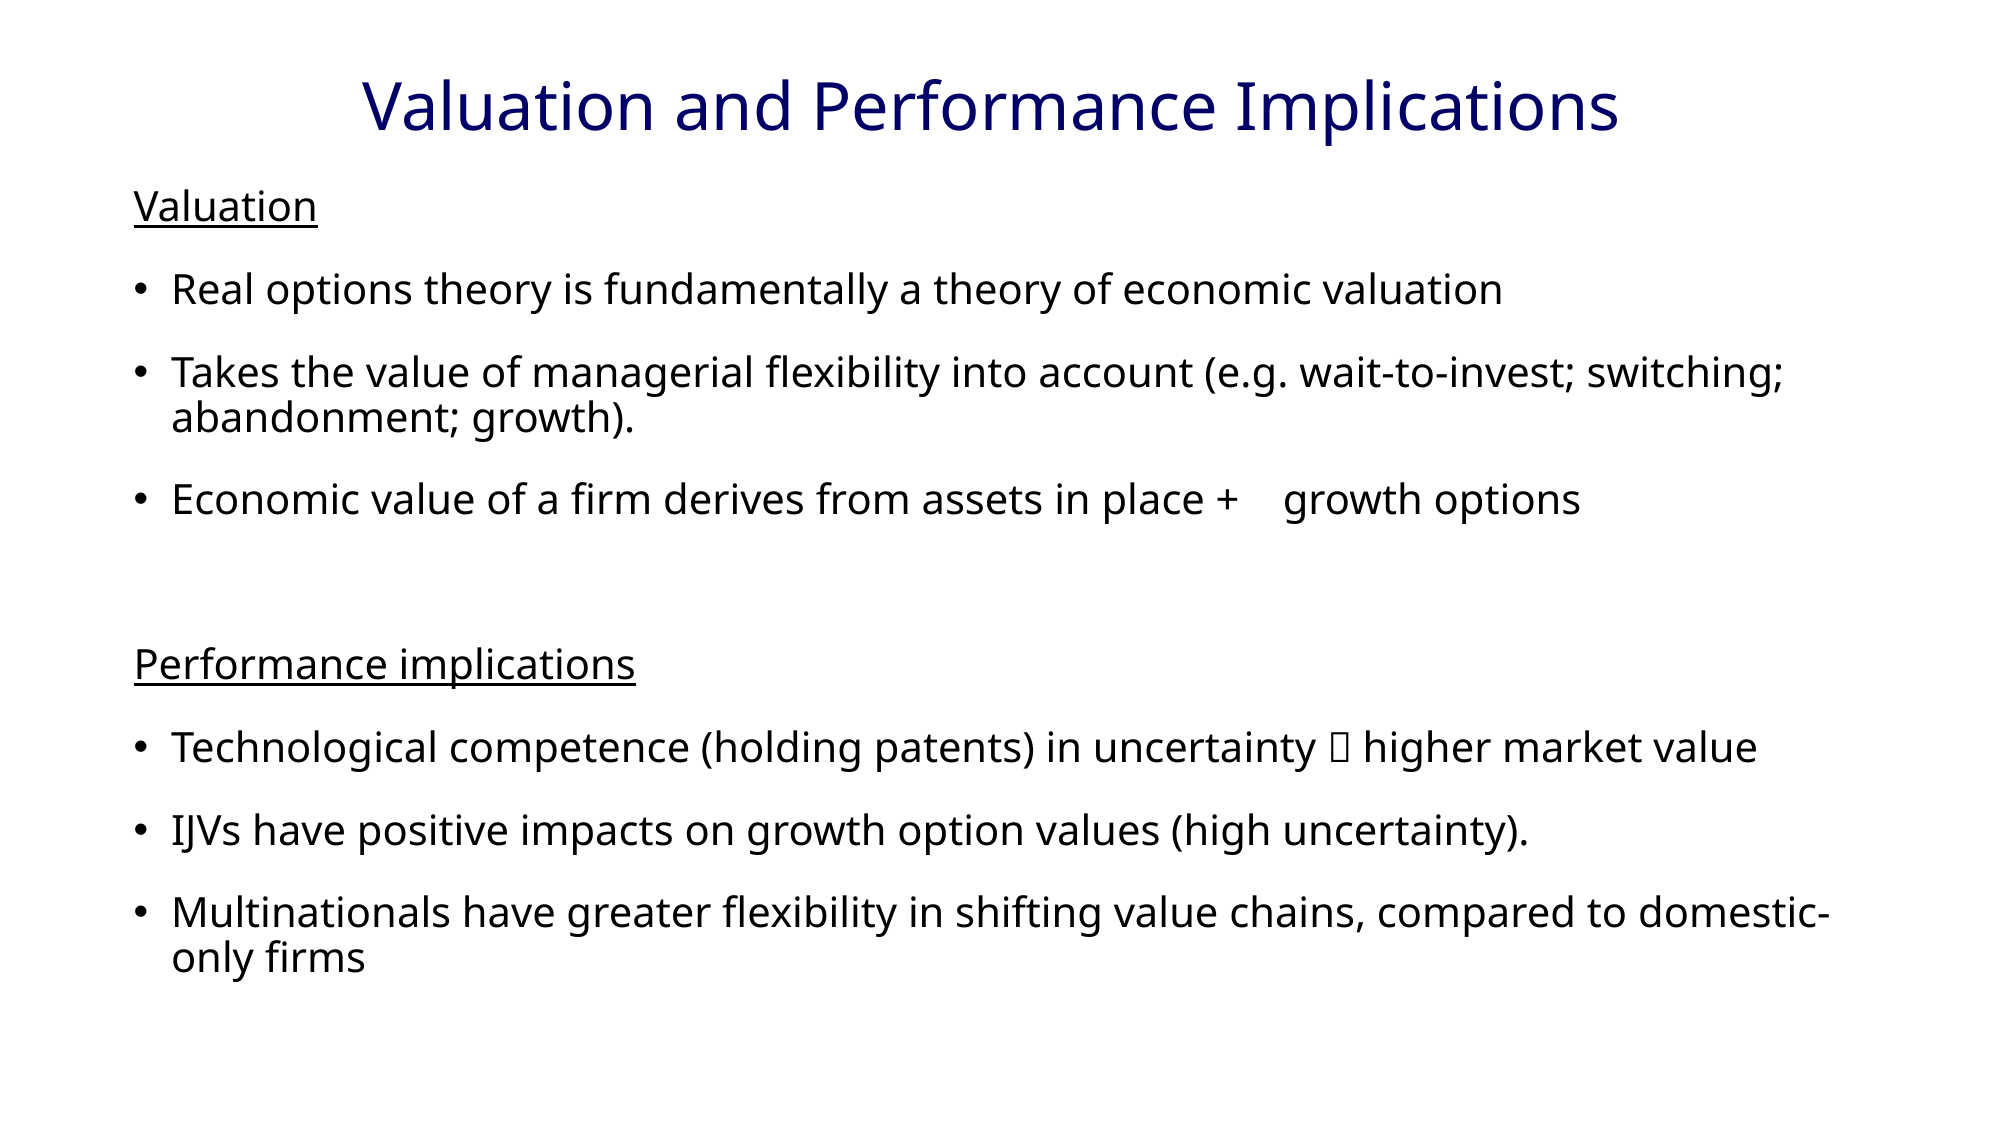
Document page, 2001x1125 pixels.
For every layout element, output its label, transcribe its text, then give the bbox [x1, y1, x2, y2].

list Valuation Real options theory is fundamentally a theory of economic valuation Takes the value of managerial flexibility into account (e.g. wait-to-invest; switching; abandonment; growth). Economic value of a firm derives from assets in place + growth options Performance implications Technological competence (holding patents) in uncertainty  higher market value IJVs have positive impacts on growth option values (high uncertainty). Multinationals have greater flexibility in shifting value chains, compared to domestic-only firms [118, 178, 1866, 1125]
title Valuation and Performance Implications [0, 0, 1985, 218]
